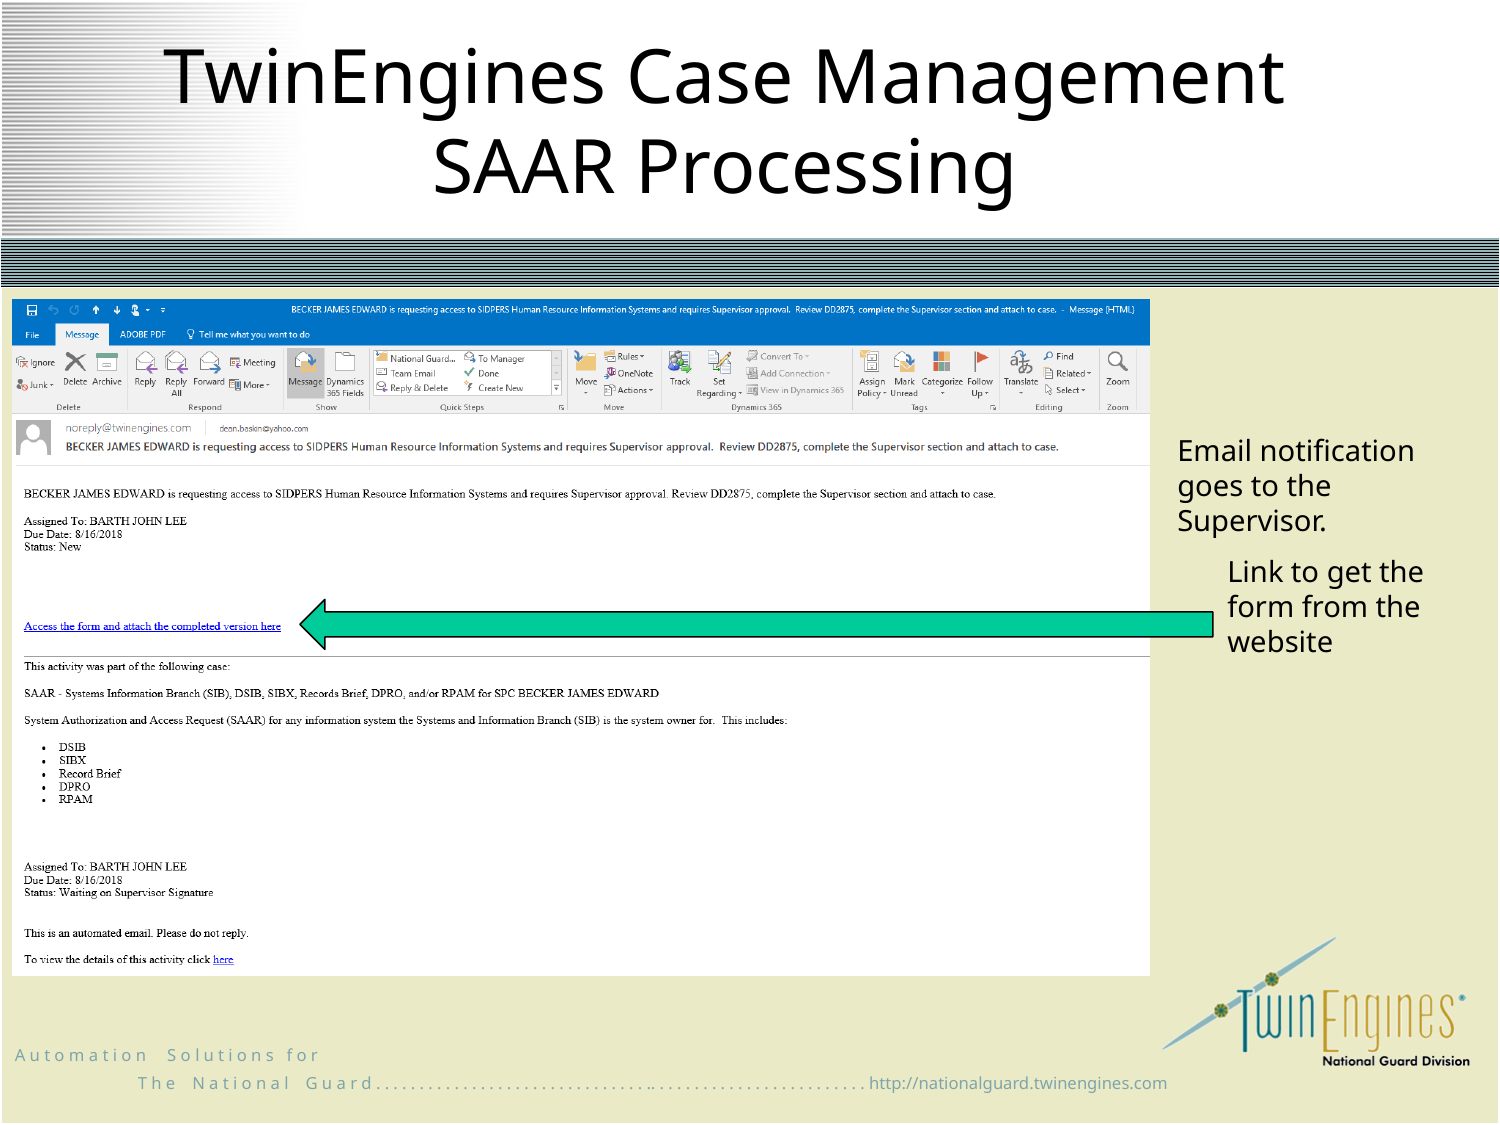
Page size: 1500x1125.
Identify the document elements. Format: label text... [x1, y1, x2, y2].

picture [12, 299, 1151, 976]
text_box Email notification goes to the Supervisor. [1162, 424, 1484, 545]
picture [1162, 937, 1473, 1069]
title TwinEngines Case Management SAAR Processing [112, 24, 1338, 213]
picture [2, 2, 509, 237]
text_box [299, 545, 1441, 668]
